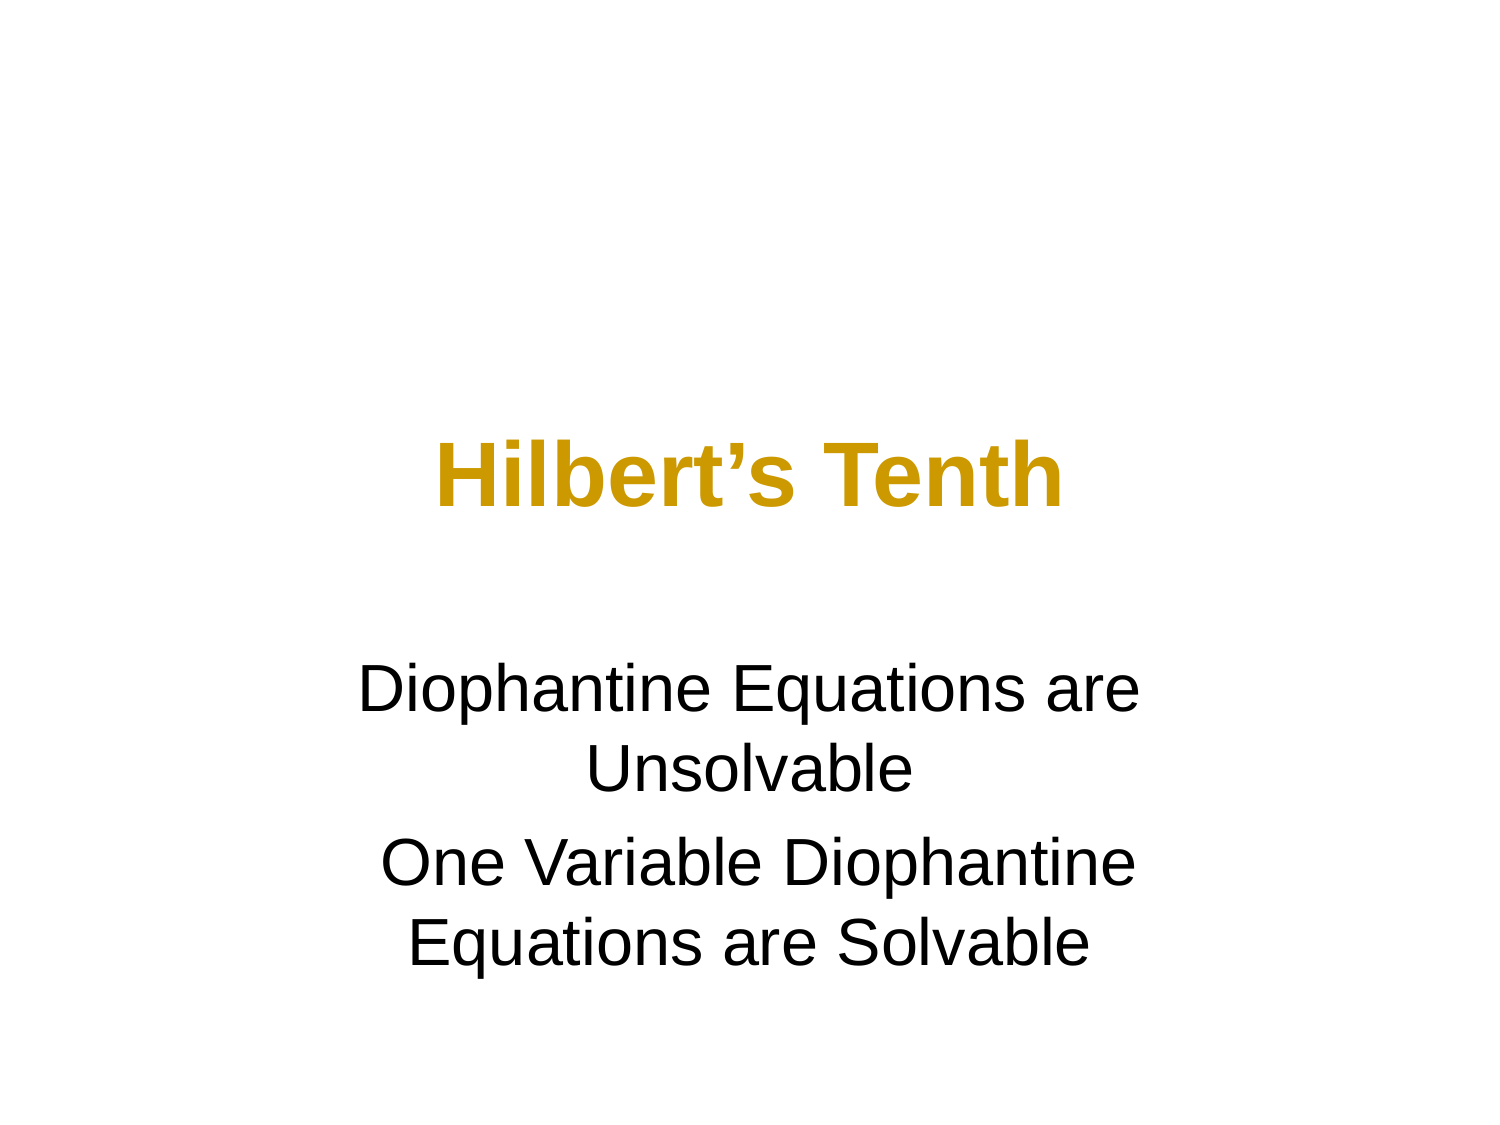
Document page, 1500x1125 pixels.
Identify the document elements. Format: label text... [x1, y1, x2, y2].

title Hilbert’s Tenth [112, 349, 1388, 591]
subtitle Diophantine Equations are Unsolvable One Variable Diophantine Equations are Solvable [225, 637, 1275, 925]
